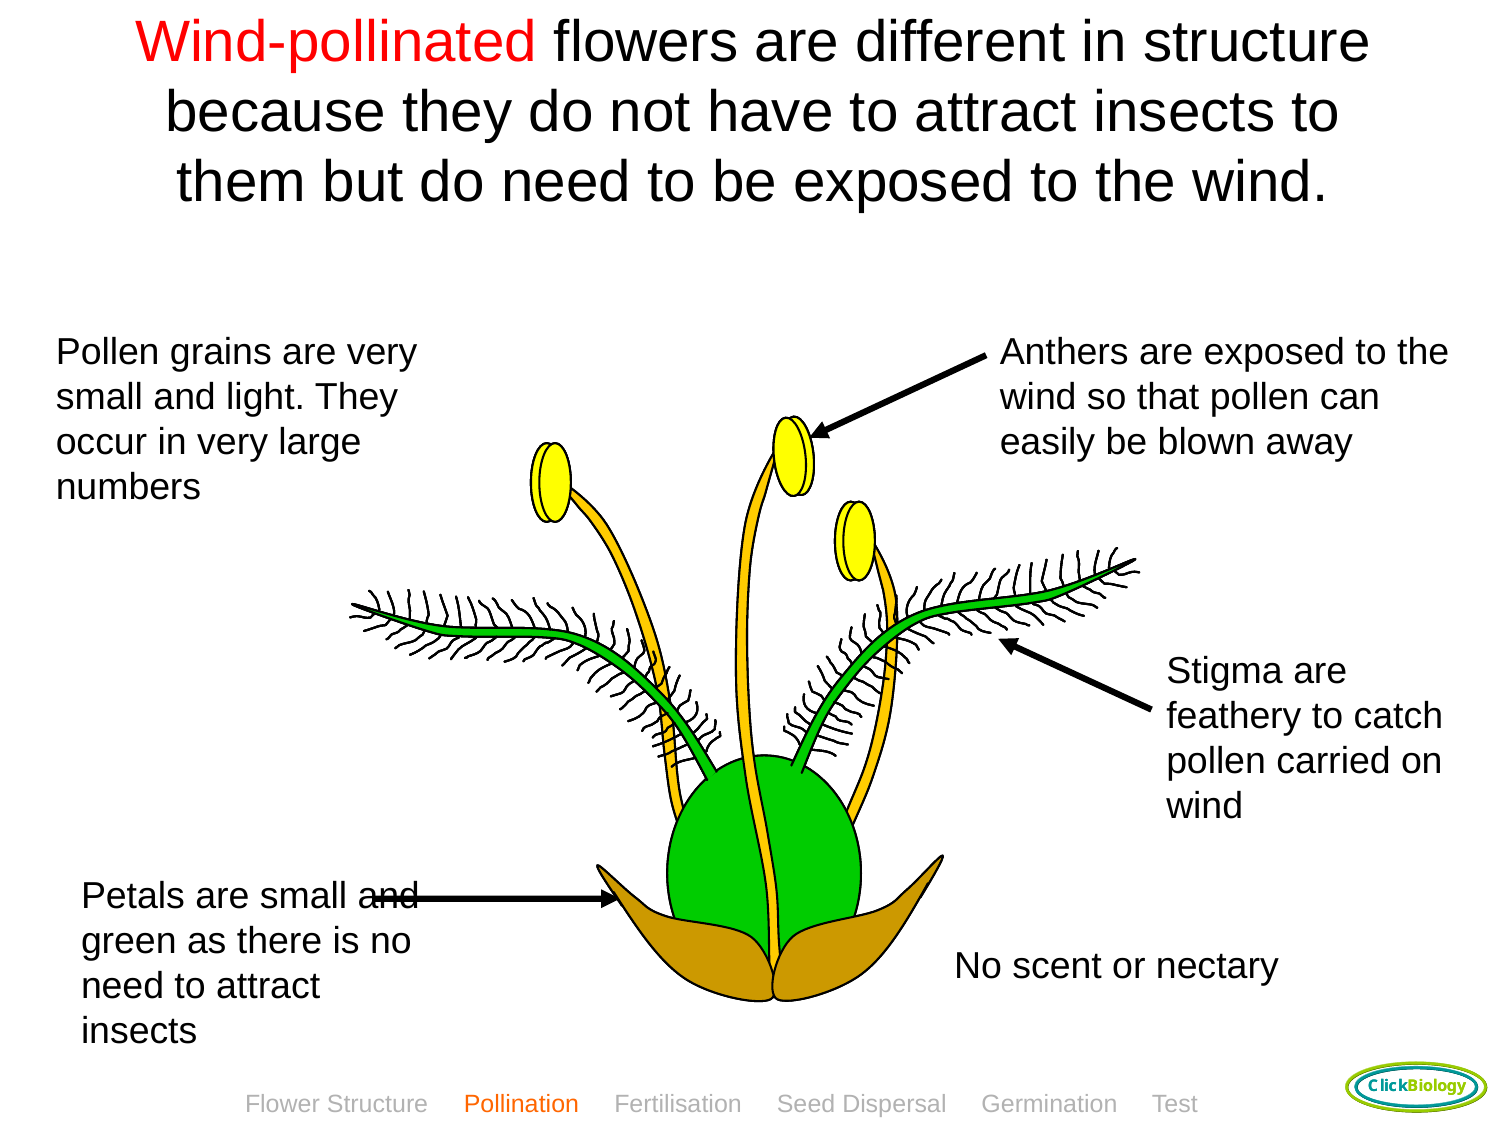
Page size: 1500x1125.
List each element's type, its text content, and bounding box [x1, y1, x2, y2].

text_box Flower Structure Pollination Fertilisation Seed Dispersal Germination Test [230, 1079, 1293, 1125]
text_box No scent or nectary [1148, 934, 1294, 994]
text_box Stigma are feathery to catch pollen carried on wind [1151, 638, 1471, 834]
text_box Petals are small and green as there is no need to attract insects [66, 863, 436, 1058]
title Wind-pollinated flowers are different in structure because they do not have to attract insects to them but do need to be exposed to the wind. [78, 14, 1429, 202]
picture [348, 414, 1144, 1011]
text_box Anthers are exposed to the wind so that pollen can easily be blown away [985, 319, 1471, 470]
text_box Pollen grains are very small and light. They occur in very large numbers [41, 319, 470, 515]
